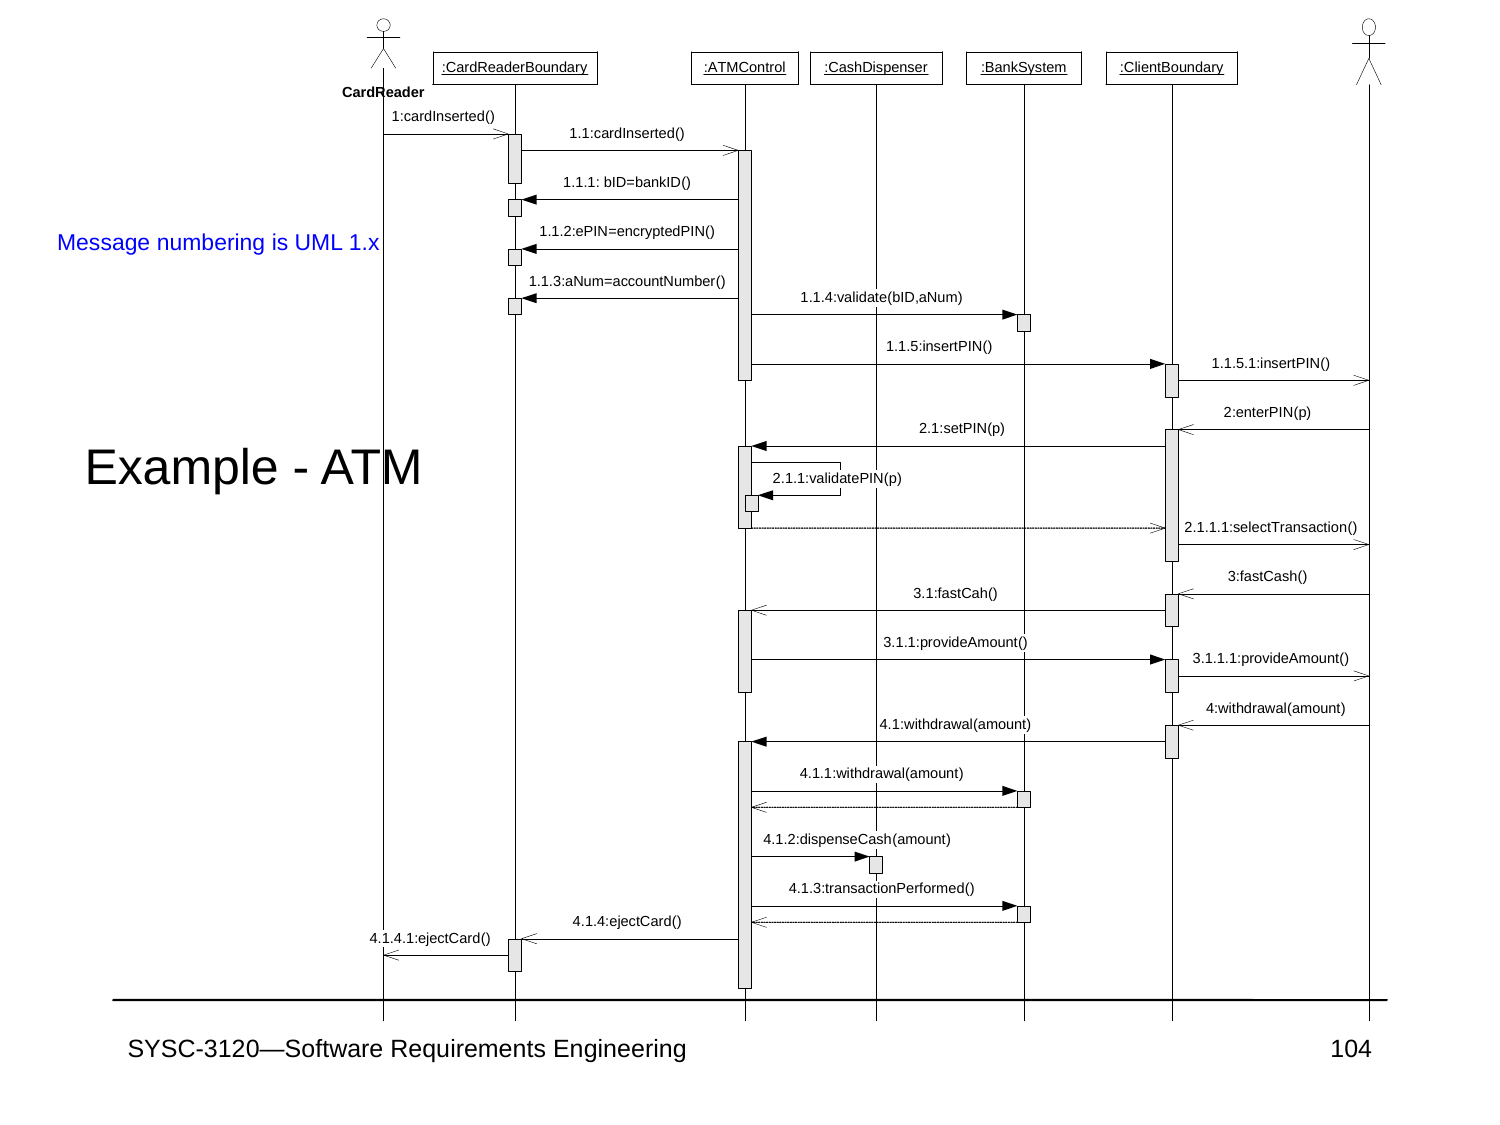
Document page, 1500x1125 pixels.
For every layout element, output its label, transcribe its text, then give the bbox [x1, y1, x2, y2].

title Example - ATM [17, 420, 334, 509]
footer SYSC-3120—Software Requirements Engineering [112, 1025, 750, 1100]
text_box Message numbering is UML 1.x [42, 220, 334, 263]
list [339, 16, 1388, 1024]
slide_number 104 [1074, 1030, 1388, 1100]
